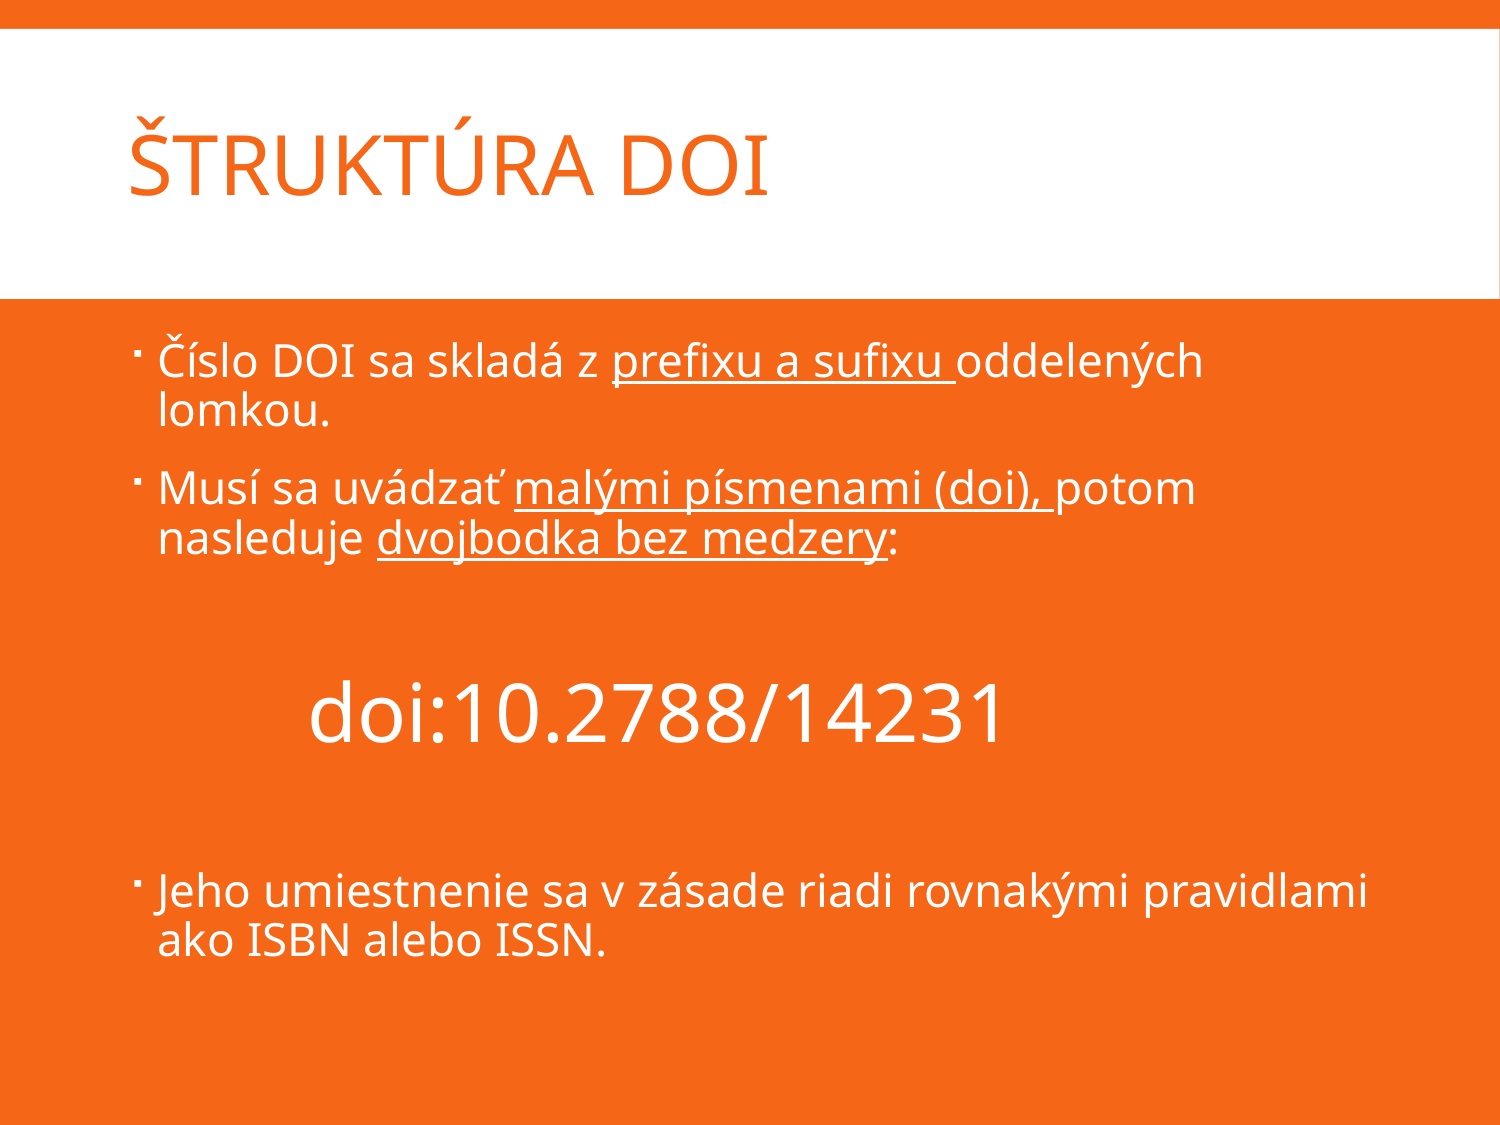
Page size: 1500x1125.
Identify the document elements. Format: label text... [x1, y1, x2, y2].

title Štruktúra DOI [112, 46, 1388, 295]
list Číslo DOI sa skladá z prefixu a sufixu oddelených lomkou. Musí sa uvádzať malými písmenami (doi), potom nasleduje dvojbodka bez medzery: doi:10.2788/14231 Jeho umiestnenie sa v zásade riadi rovnakými pravidlami ako ISBN alebo ISSN. [112, 329, 1388, 1020]
